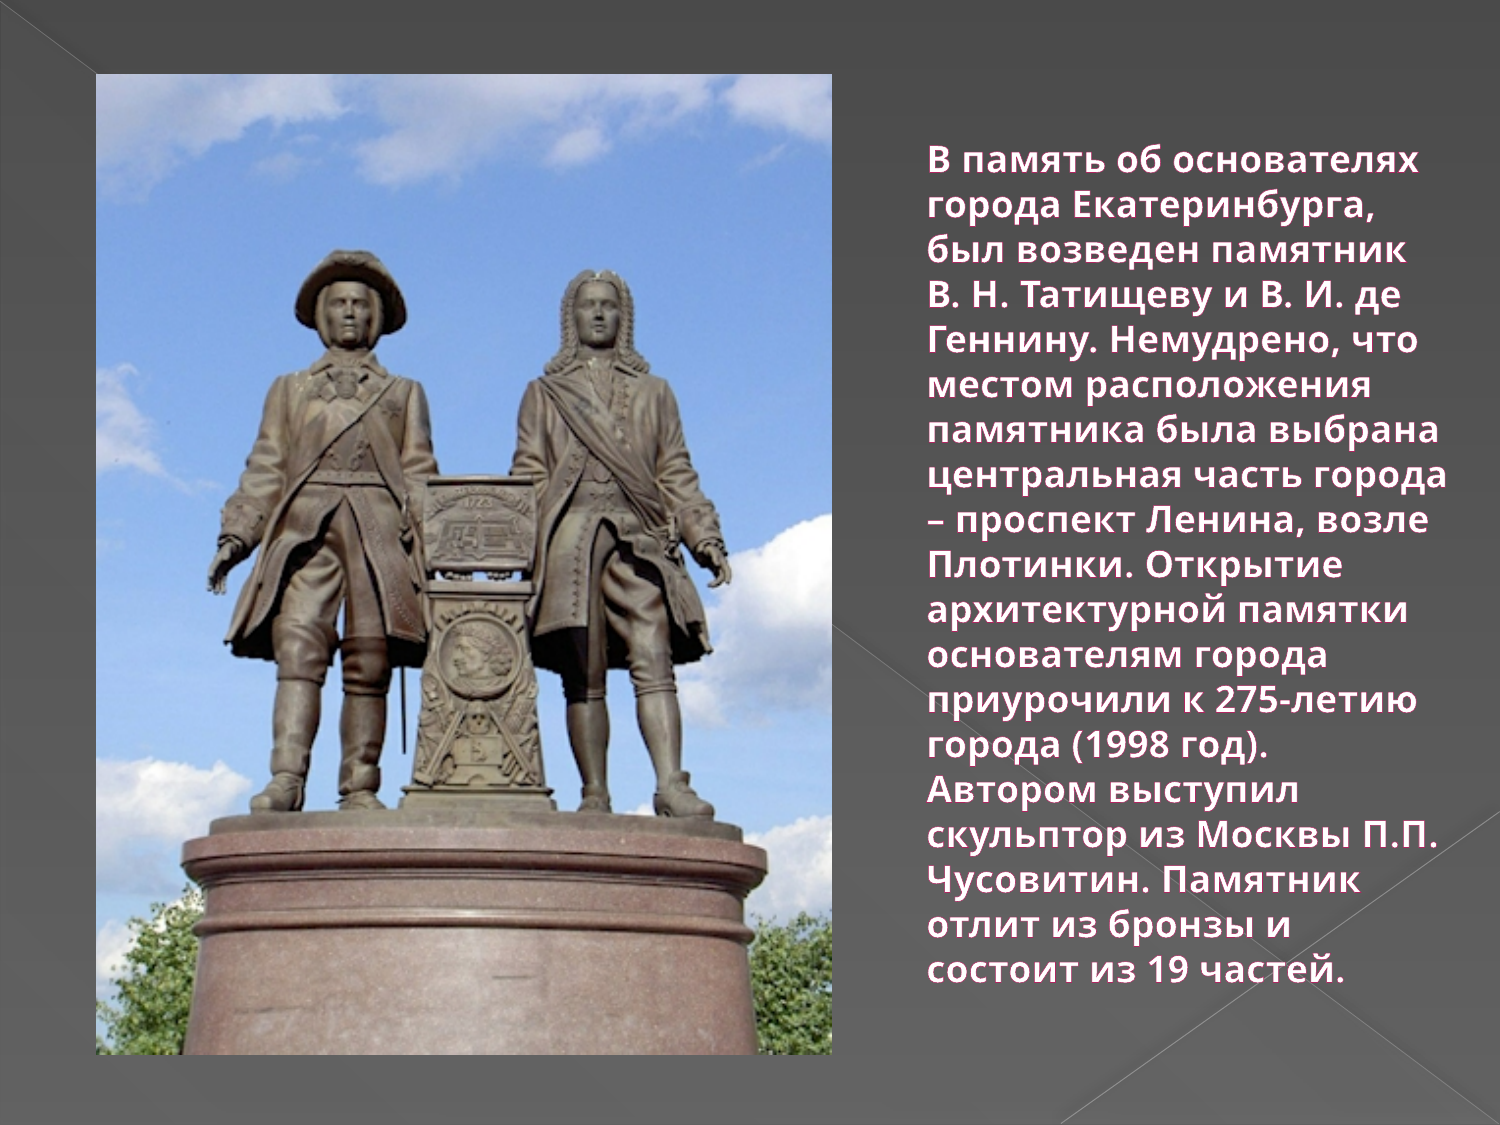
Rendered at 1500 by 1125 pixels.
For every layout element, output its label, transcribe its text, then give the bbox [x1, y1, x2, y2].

picture [96, 73, 833, 1055]
title В память об основателях города Екатеринбурга, был возведен памятник В. Н. Татищеву и В. И. де Геннину. Немудрено, что местом расположения памятника была выбрана центральная часть города – проспект Ленина, возле Плотинки. Открытие архитектурной памятки основателям города приурочили к 275-летию города (1998 год). Автором выступил скульптор из Москвы П.П. Чусовитин. Памятник отлит из бронзы и состоит из 19 частей. [833, 70, 1465, 1055]
